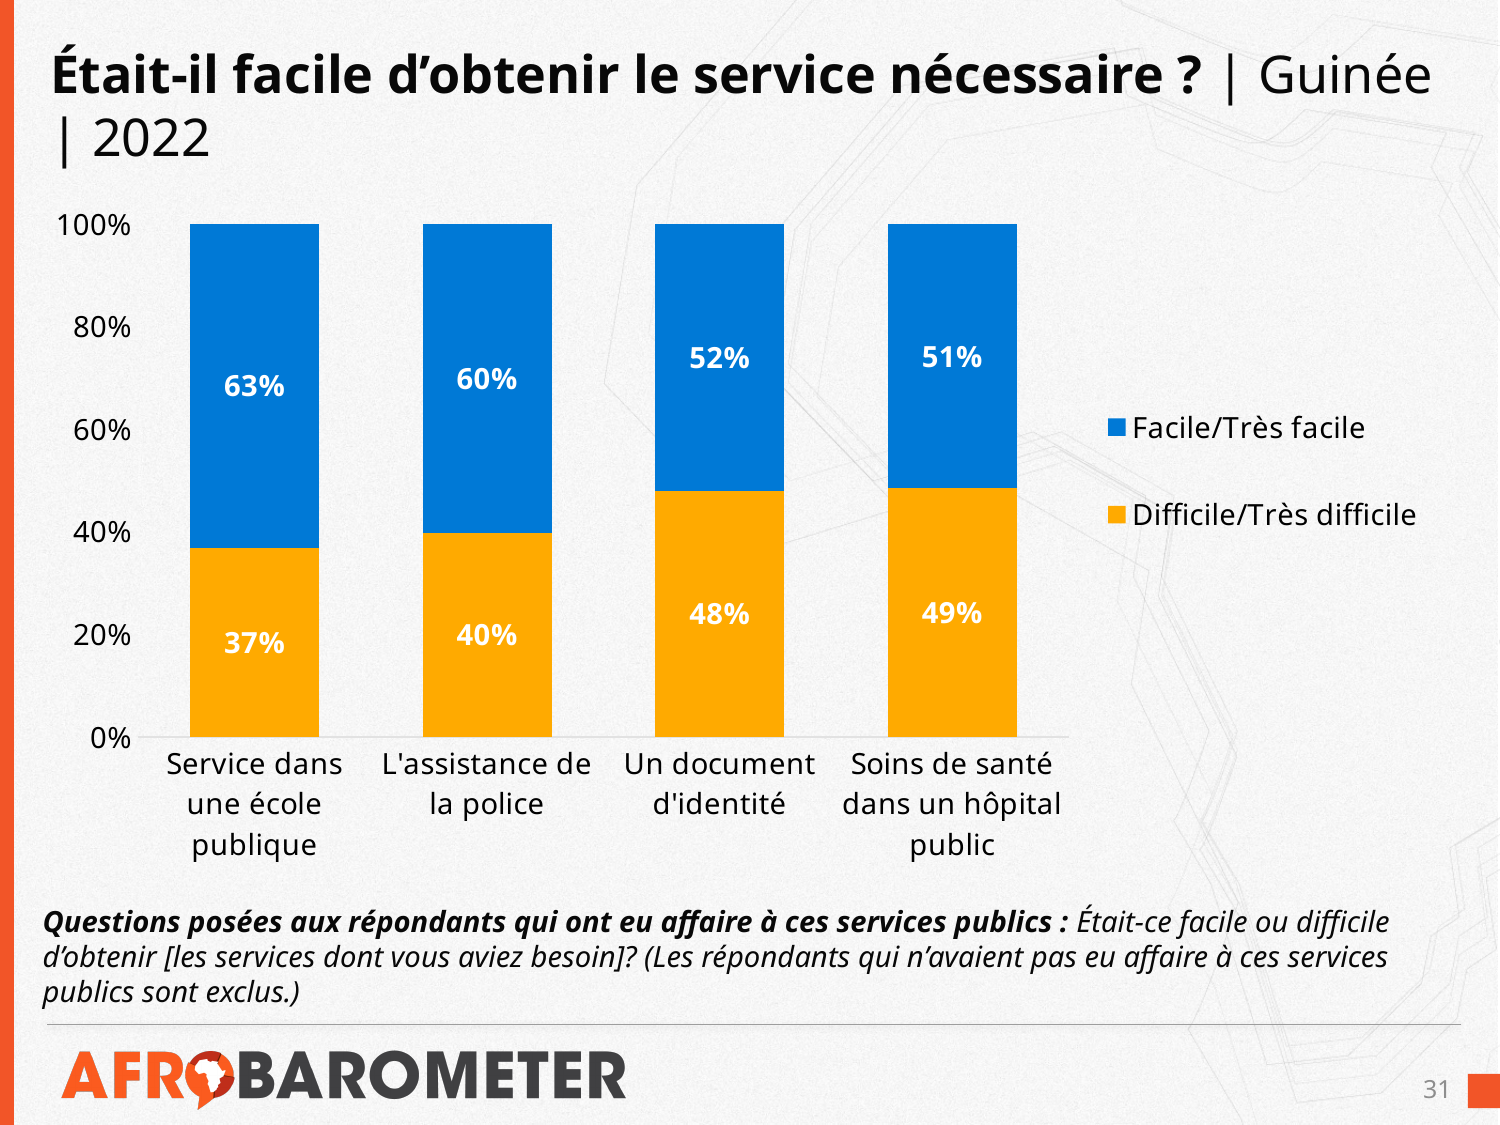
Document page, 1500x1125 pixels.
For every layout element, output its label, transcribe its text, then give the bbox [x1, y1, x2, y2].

picture [14, 0, 1500, 1125]
chart [27, 189, 1439, 879]
slide_number 31 [1116, 1060, 1467, 1121]
list Questions posées aux répondants qui ont eu affaire à ces services publics : Était-ce facile ou difficile d’obtenir [les services dont vous aviez besoin]? (Les répondants qui n’avaient pas eu affaire à ces services publics sont exclus.) [27, 895, 1472, 1021]
title Était-il facile d’obtenir le service nécessaire ? | Guinée | 2022 [35, 23, 1472, 185]
